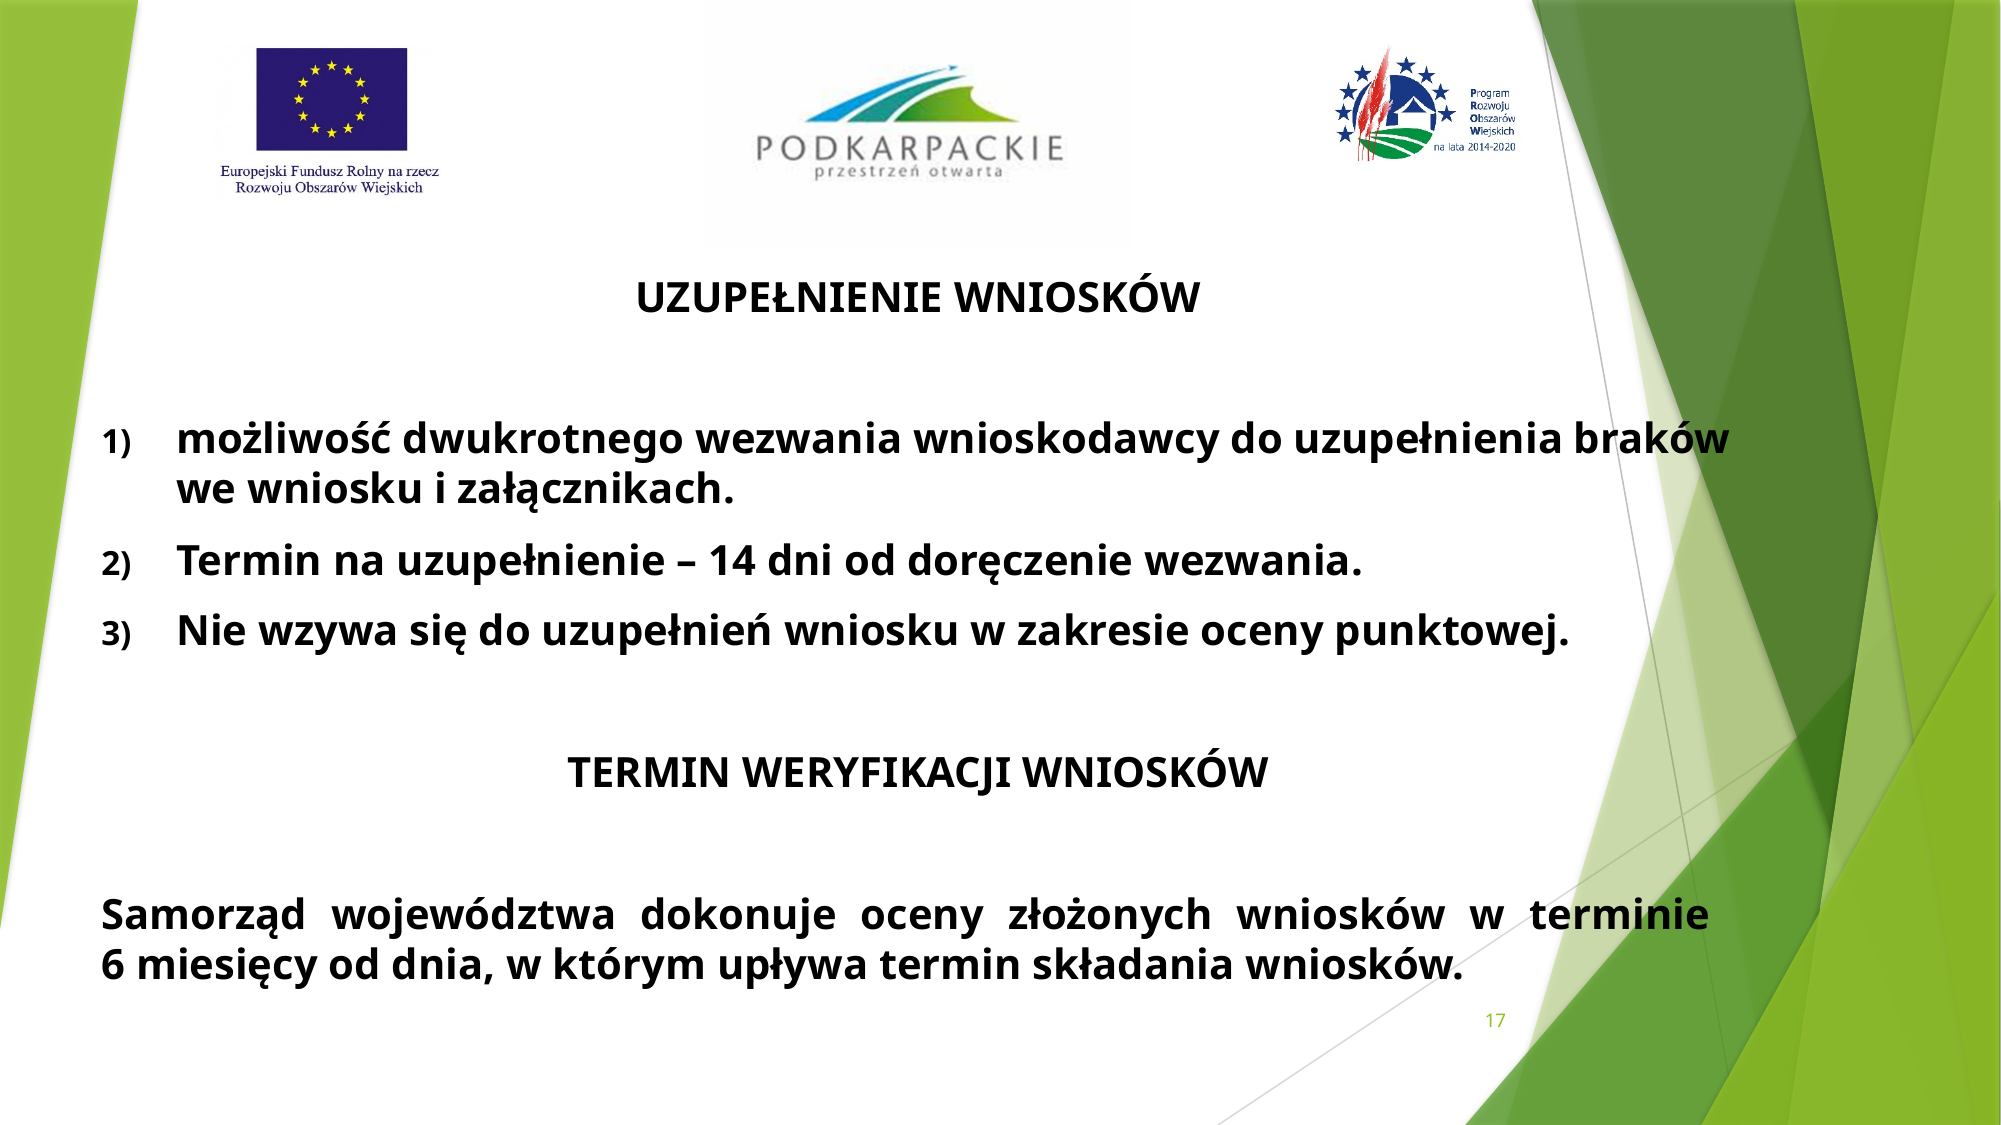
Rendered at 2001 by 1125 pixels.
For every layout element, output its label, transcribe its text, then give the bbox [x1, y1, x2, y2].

slide_number 17 [1409, 991, 1522, 1051]
picture [214, 44, 445, 199]
picture [1325, 37, 1531, 173]
picture [705, 0, 1132, 248]
subtitle UZUPEŁNIENIE WNIOSKÓW możliwość dwukrotnego wezwania wnioskodawcy do uzupełnienia braków we wniosku i załącznikach. Termin na uzupełnienie – 14 dni od doręczenie wezwania. Nie wzywa się do uzupełnień wniosku w zakresie oceny punktowej. TERMIN WERYFIKACJI WNIOSKÓW Samorząd województwa dokonuje oceny złożonych wniosków w terminie 6 miesięcy od dnia, w którym upływa termin składania wniosków. [86, 197, 1750, 1125]
